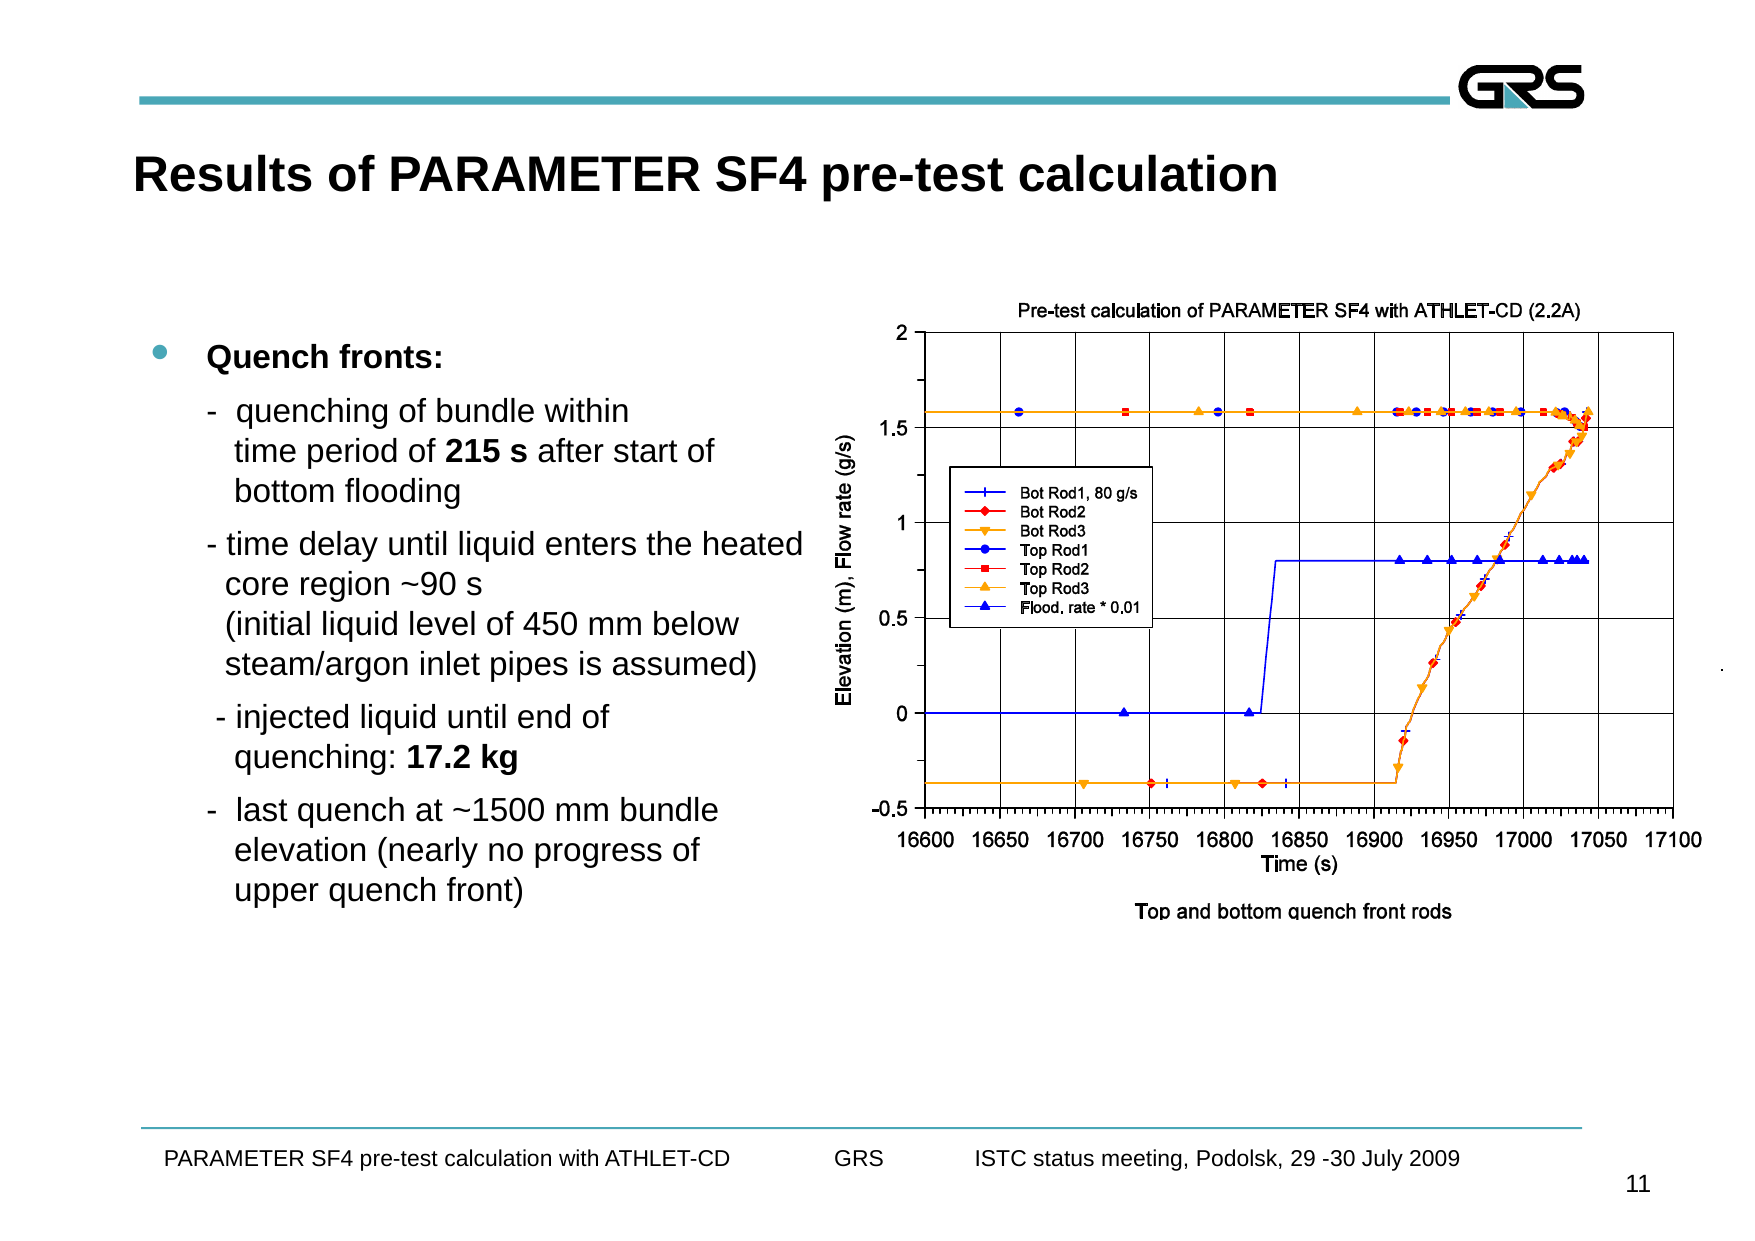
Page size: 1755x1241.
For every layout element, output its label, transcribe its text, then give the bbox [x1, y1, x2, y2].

footer PARAMETER SF4 pre-test calculation with ATHLET-CD GRS ISTC status meeting, Podolsk, 29 -30 July 2009 [141, 1139, 1582, 1176]
list Quench fronts: - quenching of bundle within time period of 215 s after start of bottom flooding - time delay until liquid enters the heated core region ~90 s (initial liquid level of 450 mm below steam/argon inlet pipes is assumed) - injected liquid until end of quenching: 17.2 kg - last quench at ~1500 mm bundle elevation (nearly no progress of upper quench front) [144, 335, 819, 1019]
slide_number 11 [1257, 1149, 1667, 1216]
picture [833, 298, 1724, 920]
title Results of PARAMETER SF4 pre-test calculation [132, 135, 1574, 207]
